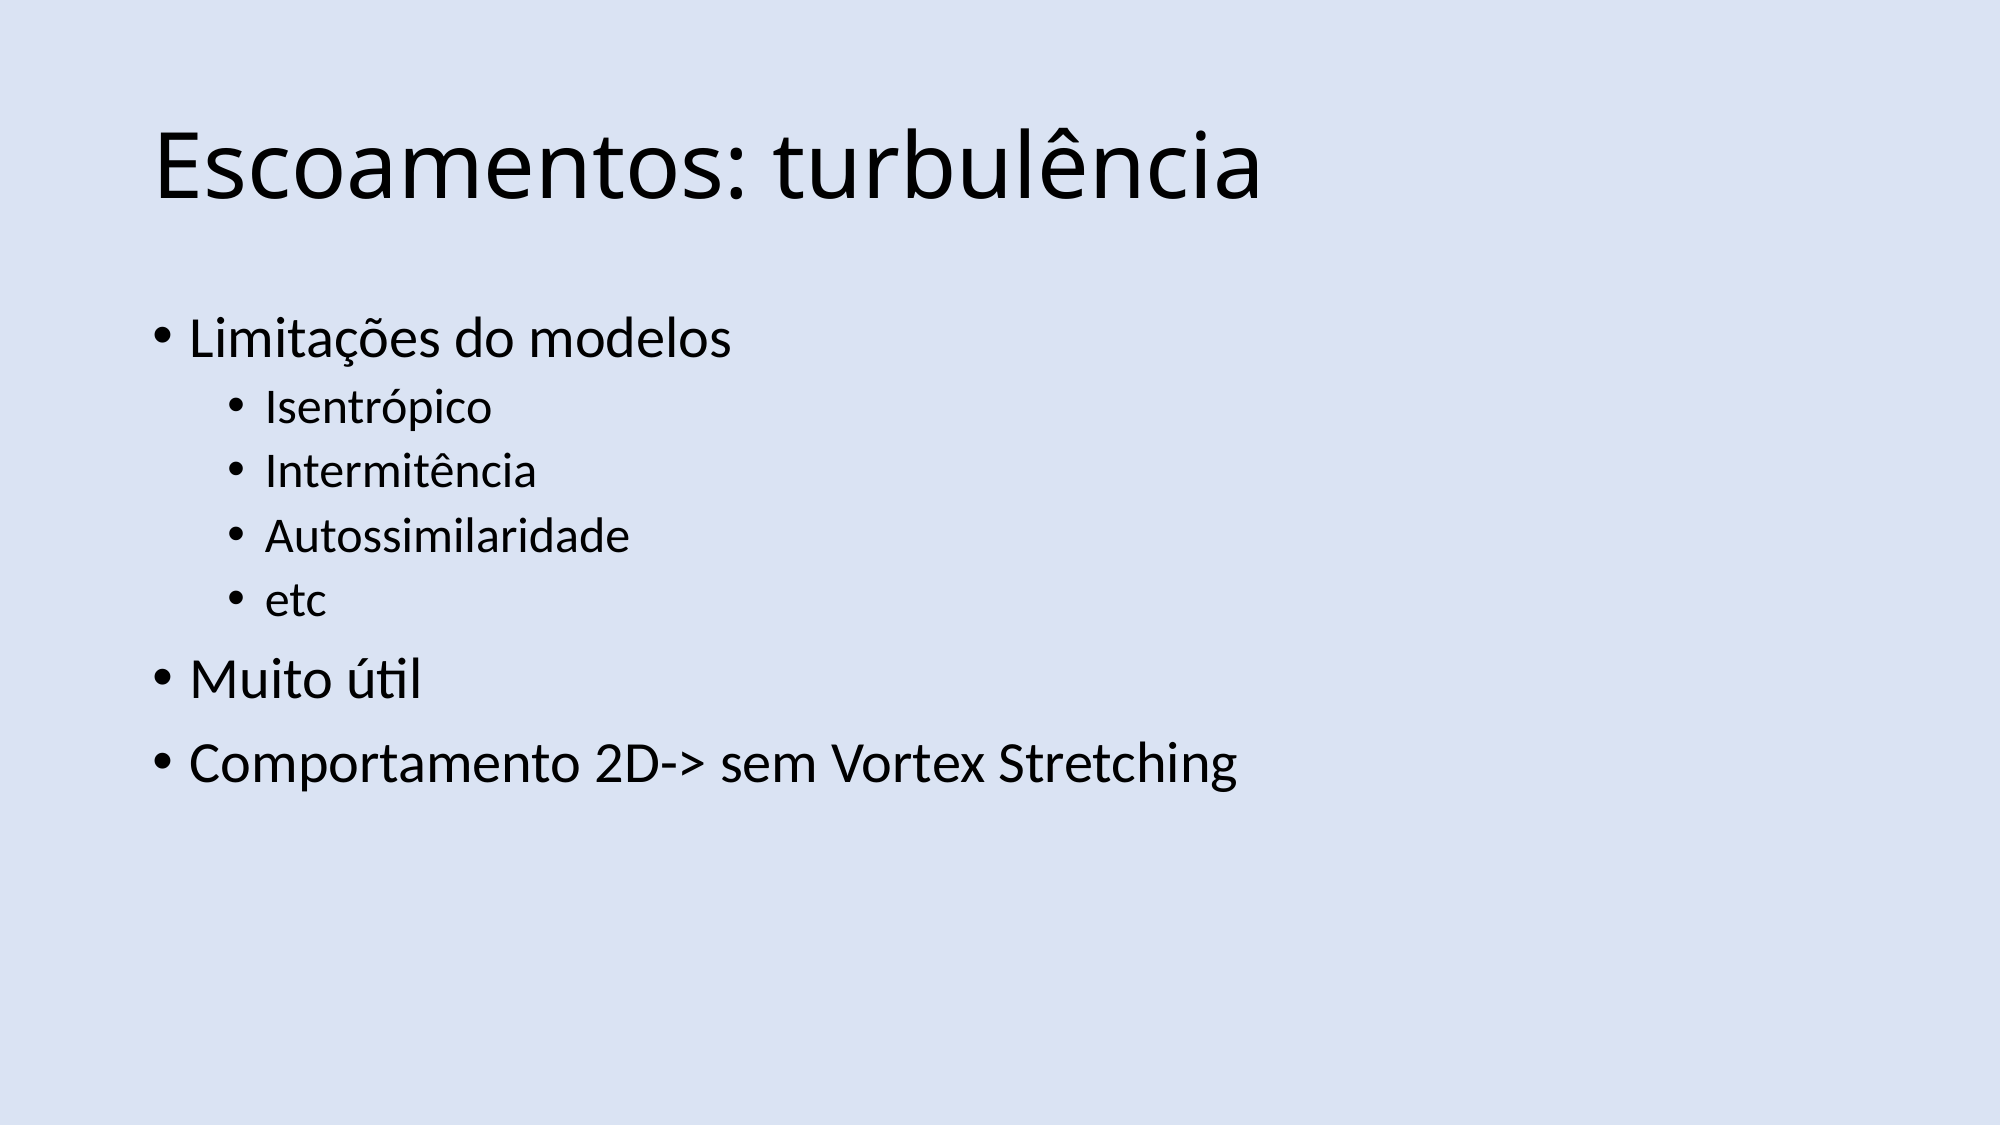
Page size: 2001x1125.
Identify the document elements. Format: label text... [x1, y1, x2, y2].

title Escoamentos: turbulência [137, 59, 1863, 278]
list Limitações do modelos Isentrópico Intermitência Autossimilaridade etc Muito útil Comportamento 2D-> sem Vortex Stretching [137, 299, 1863, 1014]
